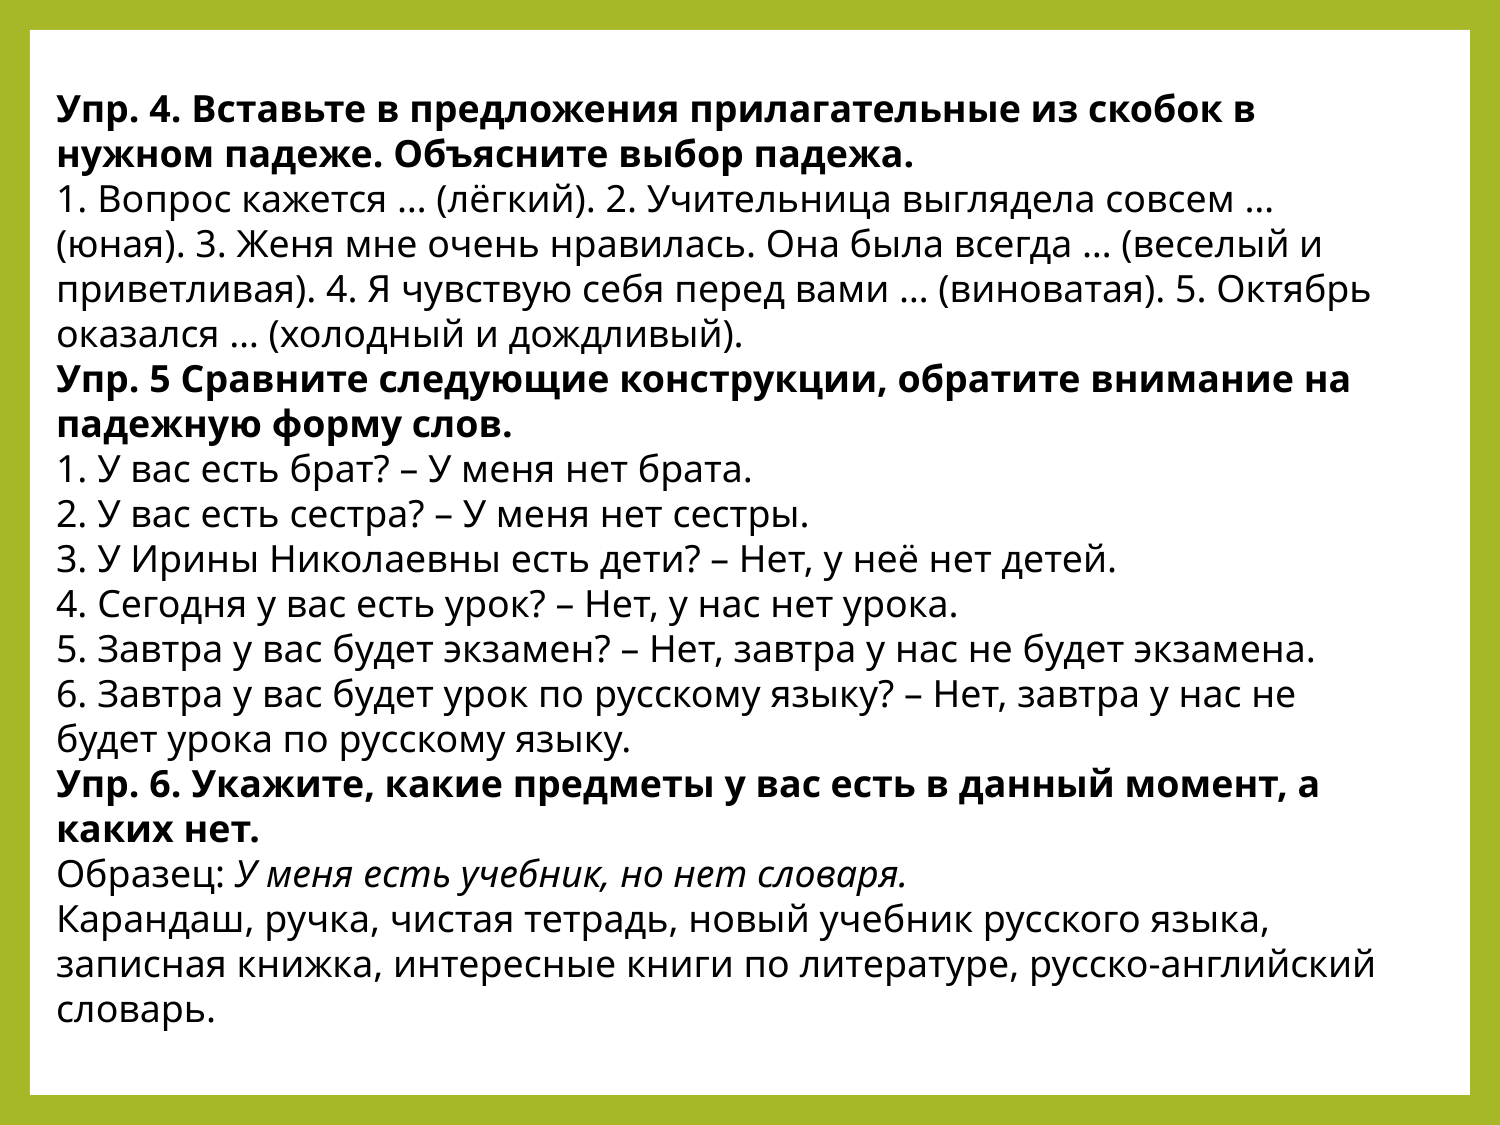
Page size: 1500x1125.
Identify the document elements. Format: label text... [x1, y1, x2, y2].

text_box Упр. 4. Вставьте в предложения прилагательные из скобок в нужном падеже. Объясните выбор падежа. 1. Вопрос кажется … (лёгкий). 2. Учительница выглядела совсем … (юная). 3. Женя мне очень нравилась. Она была всегда … (веселый и приветливая). 4. Я чувствую себя перед вами … (виноватая). 5. Октябрь оказался … (холодный и дождливый). Упр. 5 Сравните следующие конструкции, обратите внимание на падежную форму слов. 1. У вас есть брат? – У меня нет брата. 2. У вас есть сестра? – У меня нет сестры. 3. У Ирины Николаевны есть дети? – Нет, у неё нет детей. 4. Сегодня у вас есть урок? – Нет, у нас нет урока. 5. Завтра у вас будет экзамен? – Нет, завтра у нас не будет экзамена. 6. Завтра у вас будет урок по русскому языку? – Нет, завтра у нас не будет урока по русскому языку. Упр. 6. Укажите, какие предметы у вас есть в данный момент, а каких нет. Образец: У меня есть учебник, но нет словаря. Карандаш, ручка, чистая тетрадь, новый учебник русского языка, записная книжка, интересные книги по литературе, русско-английский словарь. [41, 78, 1412, 1125]
